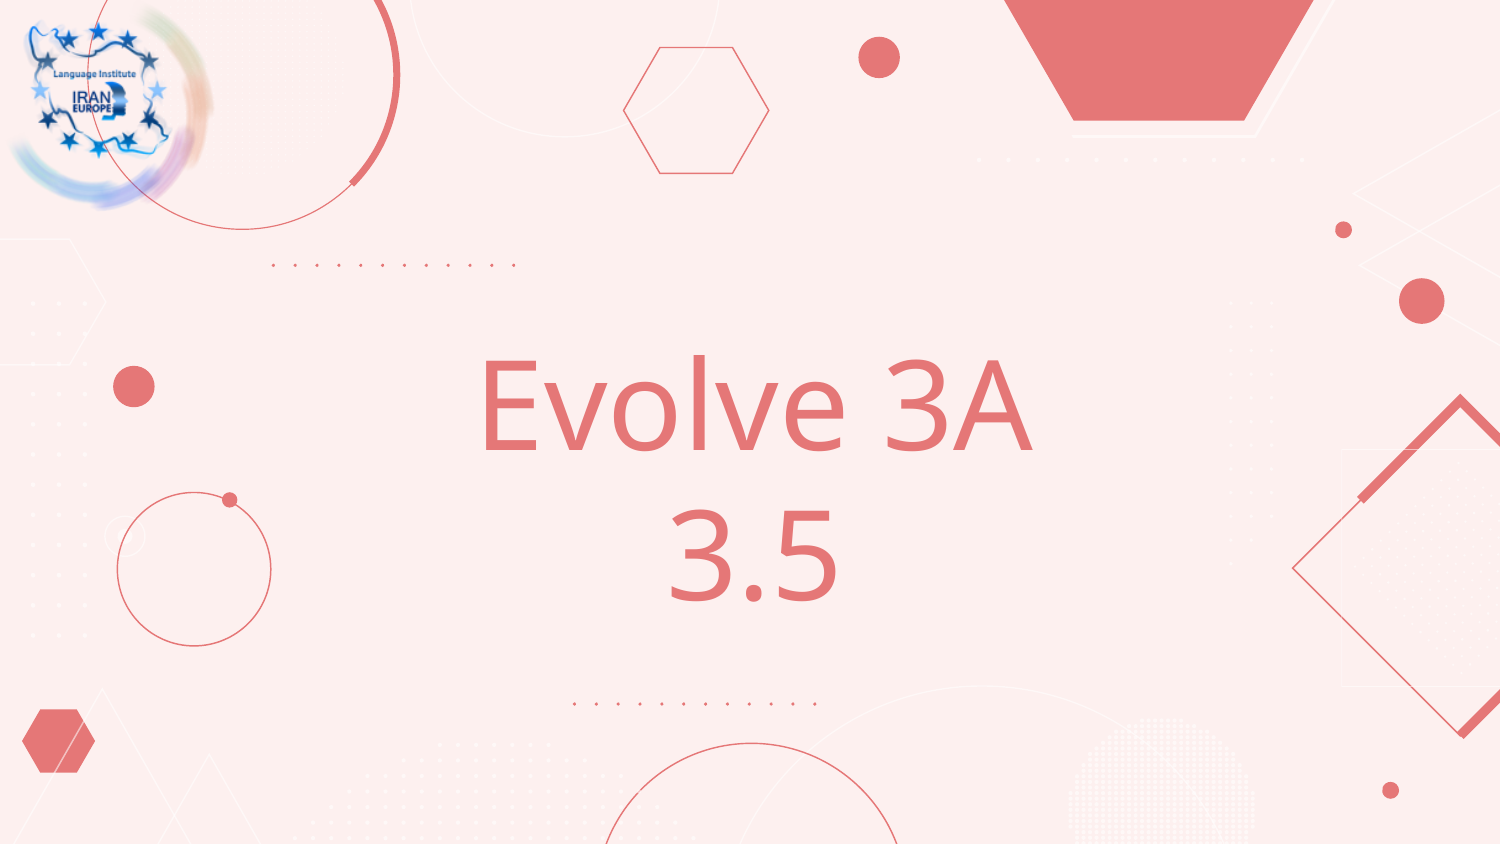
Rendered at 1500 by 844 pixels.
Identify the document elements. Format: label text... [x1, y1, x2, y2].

picture [0, 0, 222, 216]
title Evolve 3A 3.5 [444, 425, 1065, 641]
